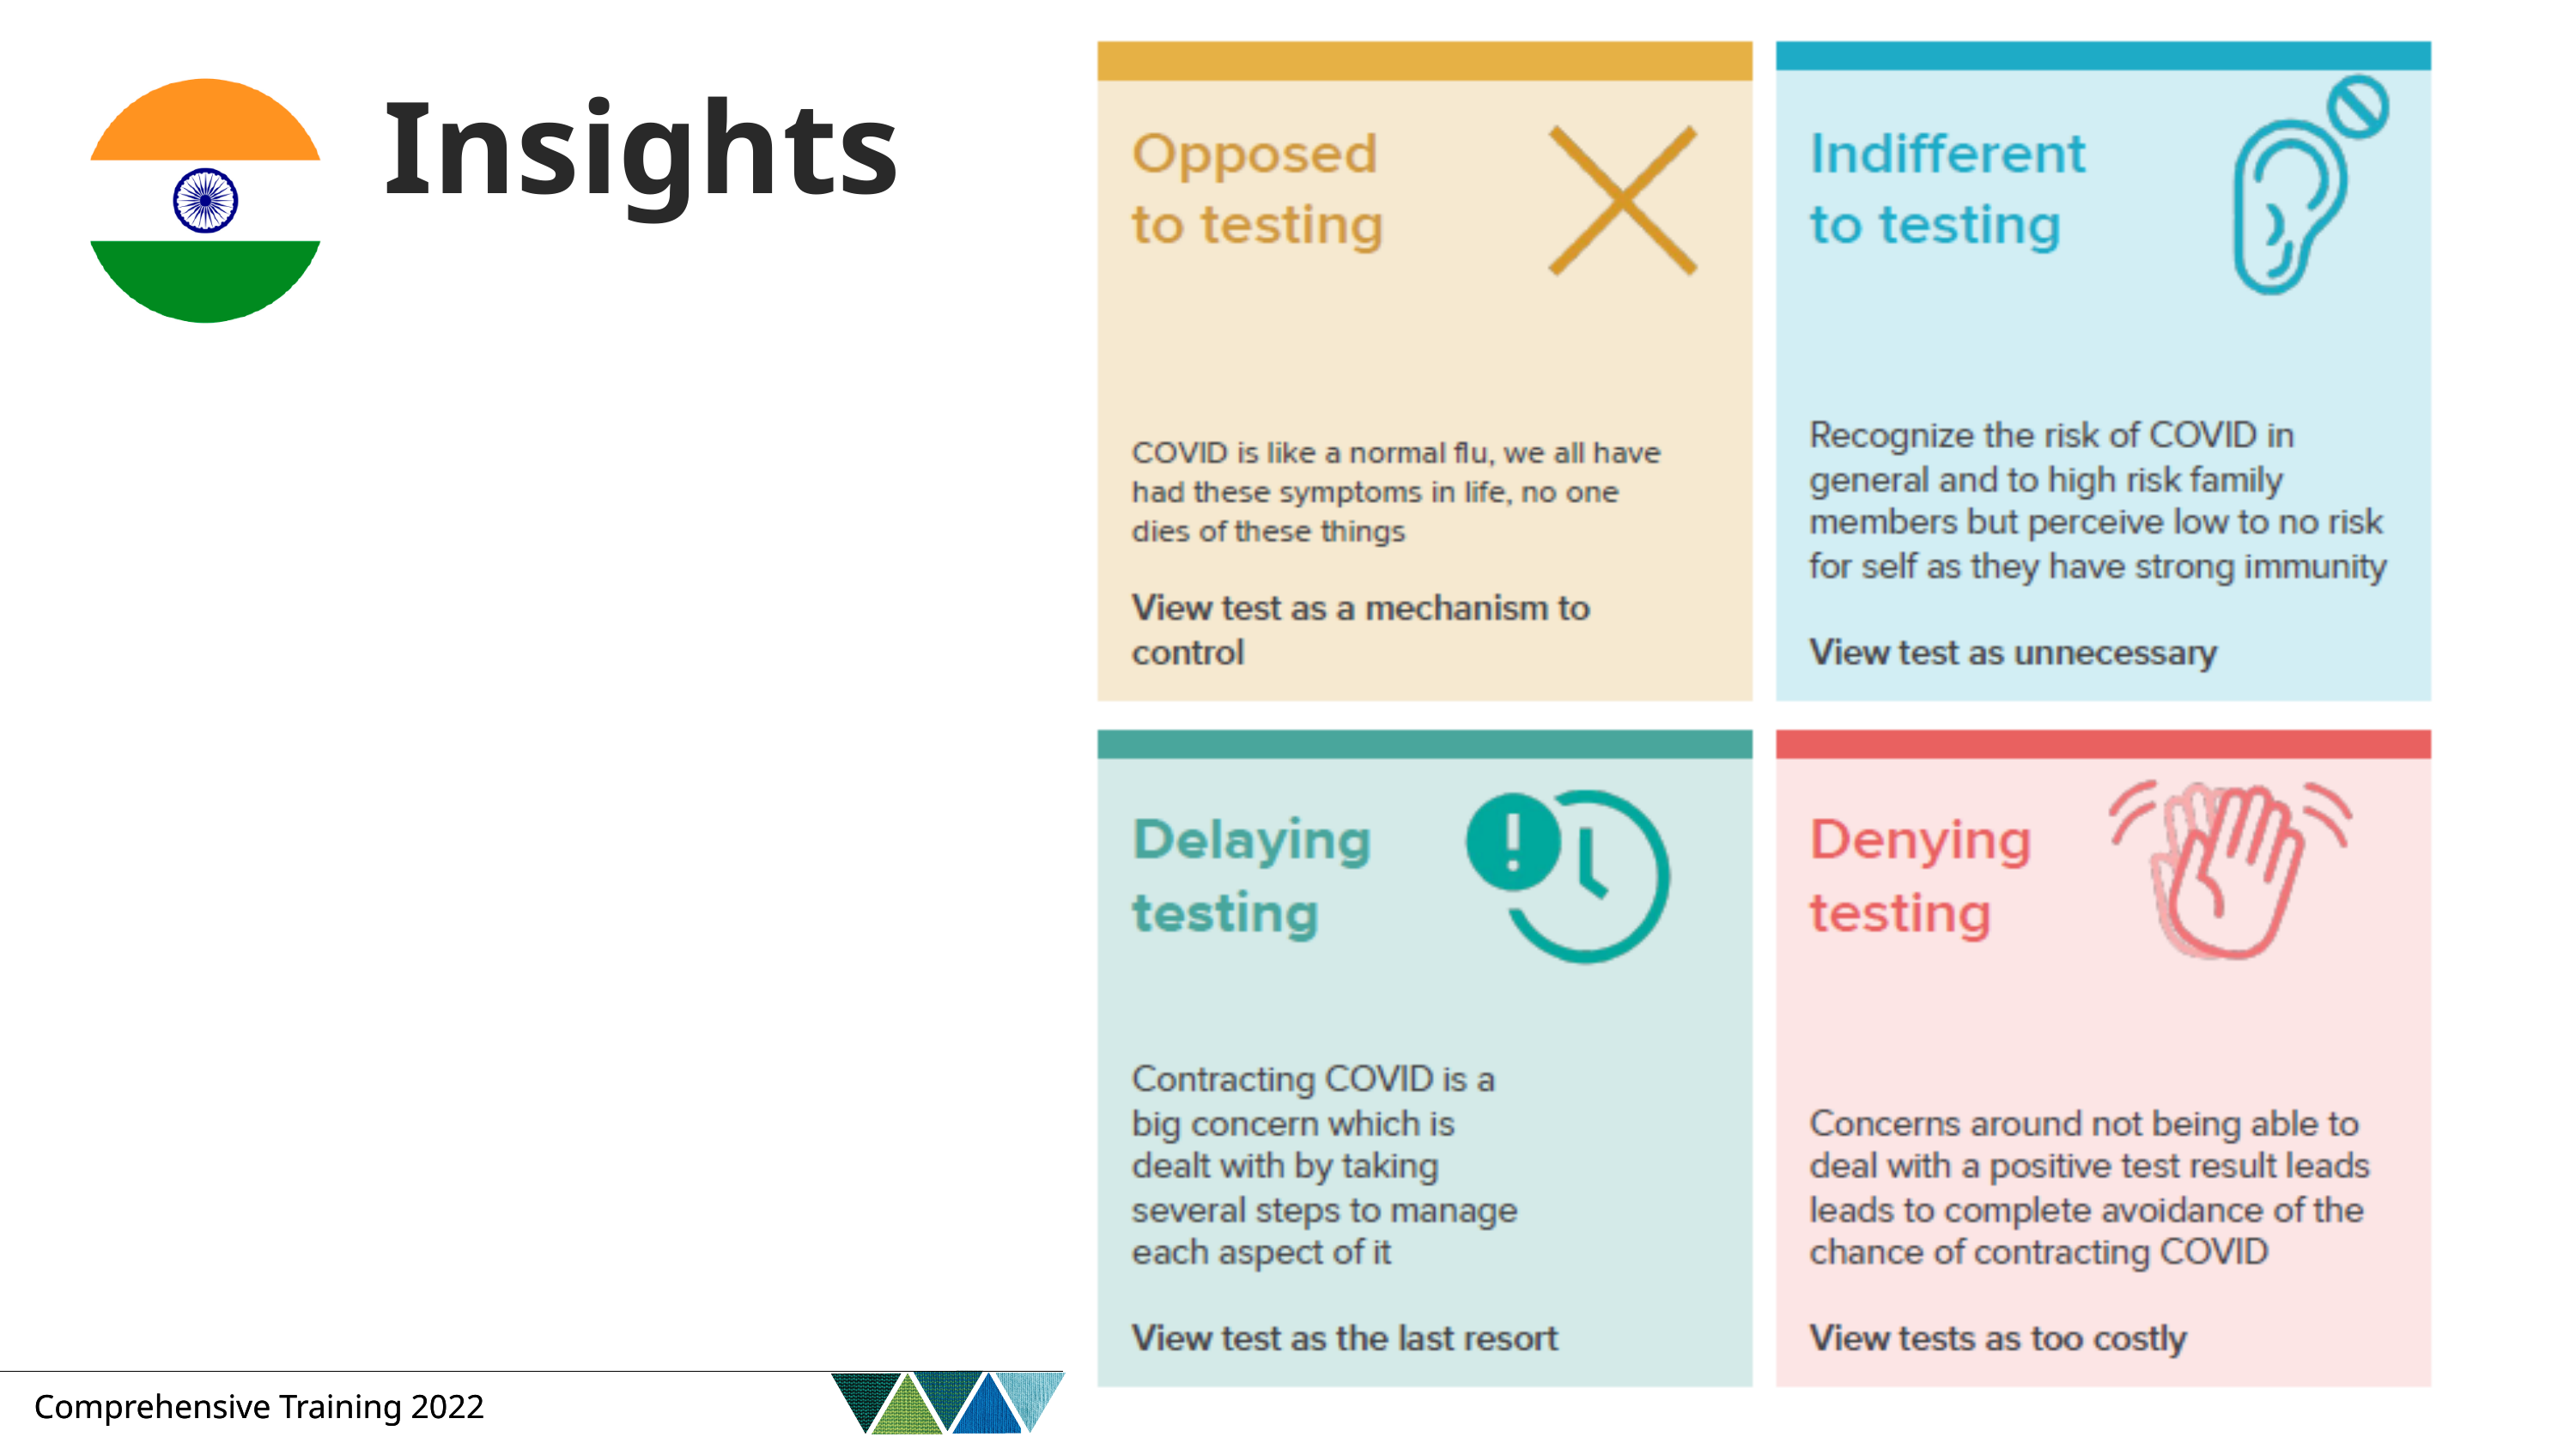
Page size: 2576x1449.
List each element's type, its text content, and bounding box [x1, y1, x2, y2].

picture [949, 1397, 956, 1402]
picture [84, 76, 331, 330]
picture [971, 1377, 979, 1382]
picture [960, 1397, 966, 1403]
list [1075, 27, 2458, 1402]
picture [952, 1372, 1019, 1434]
picture [944, 1379, 971, 1384]
picture [919, 1378, 929, 1386]
picture [953, 1410, 960, 1415]
picture [954, 1389, 973, 1396]
picture [930, 1400, 936, 1407]
picture [872, 1373, 943, 1434]
picture [995, 1373, 1066, 1434]
picture [913, 1372, 920, 1381]
title Insights [331, 76, 1075, 242]
picture [943, 1386, 952, 1391]
picture [937, 1411, 945, 1421]
picture [944, 1407, 951, 1413]
picture [927, 1396, 936, 1399]
picture [831, 1373, 902, 1434]
